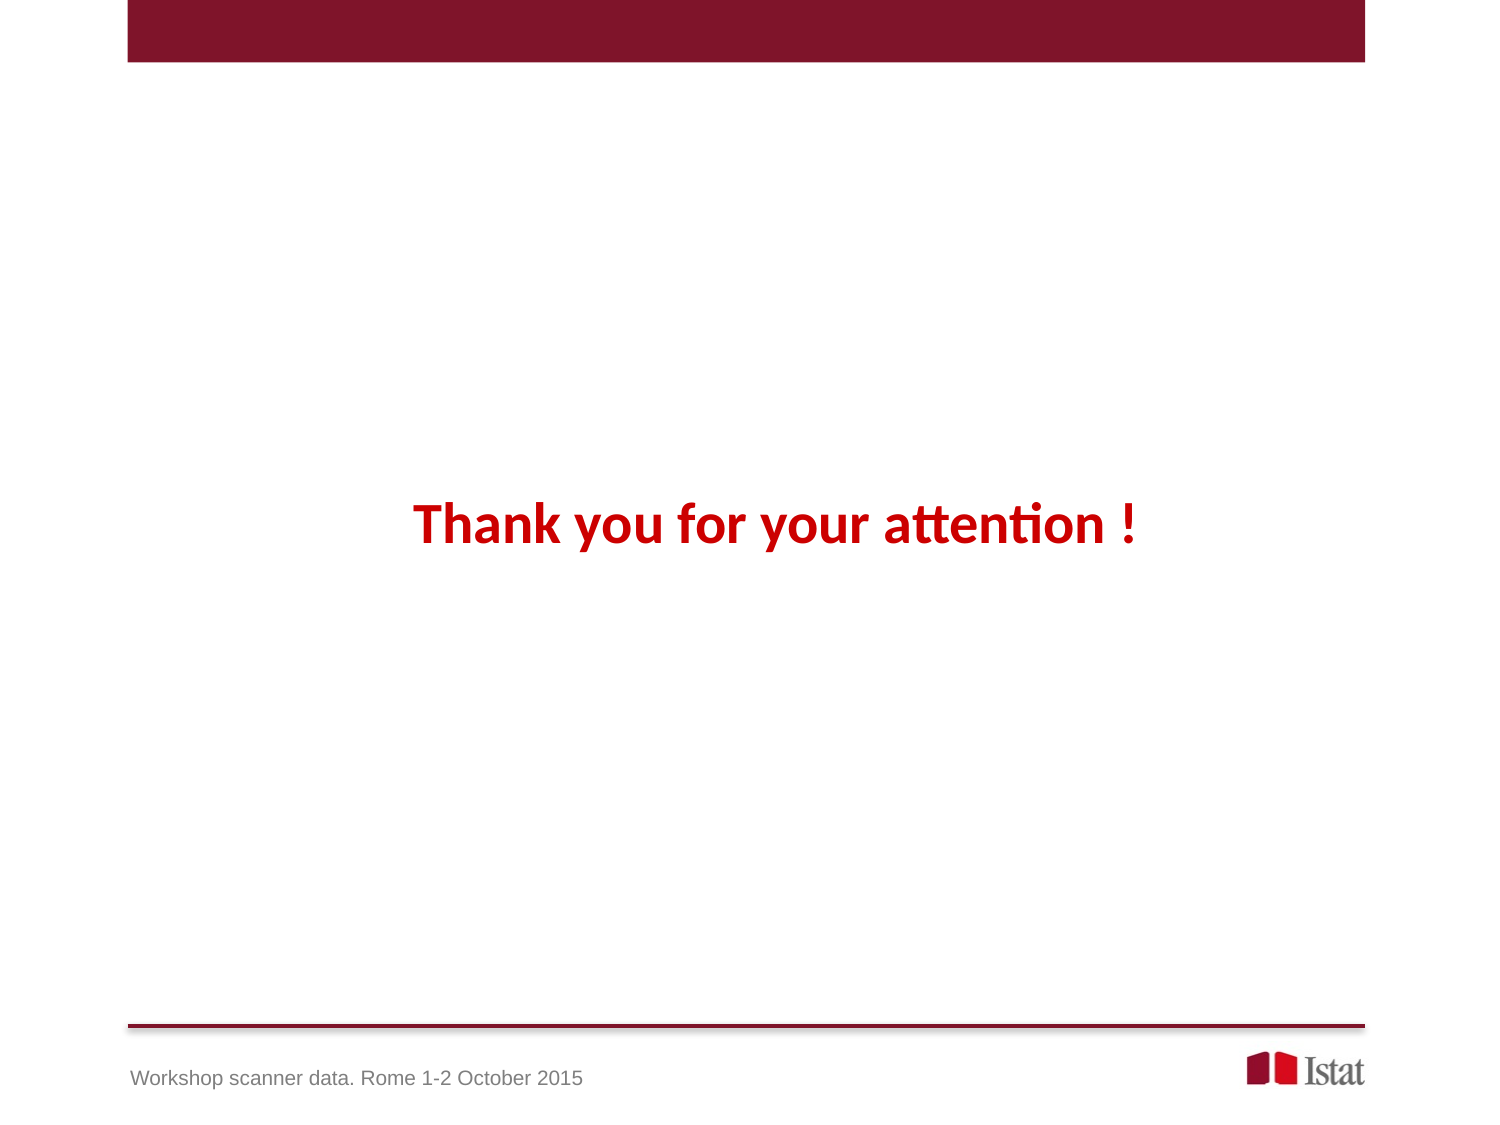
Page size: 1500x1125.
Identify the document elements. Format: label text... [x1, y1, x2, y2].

text_box Workshop scanner data. Rome 1-2 October 2015 [115, 1057, 1119, 1098]
text_box Thank you for your attention ! [338, 478, 1213, 563]
picture [1239, 1041, 1373, 1096]
